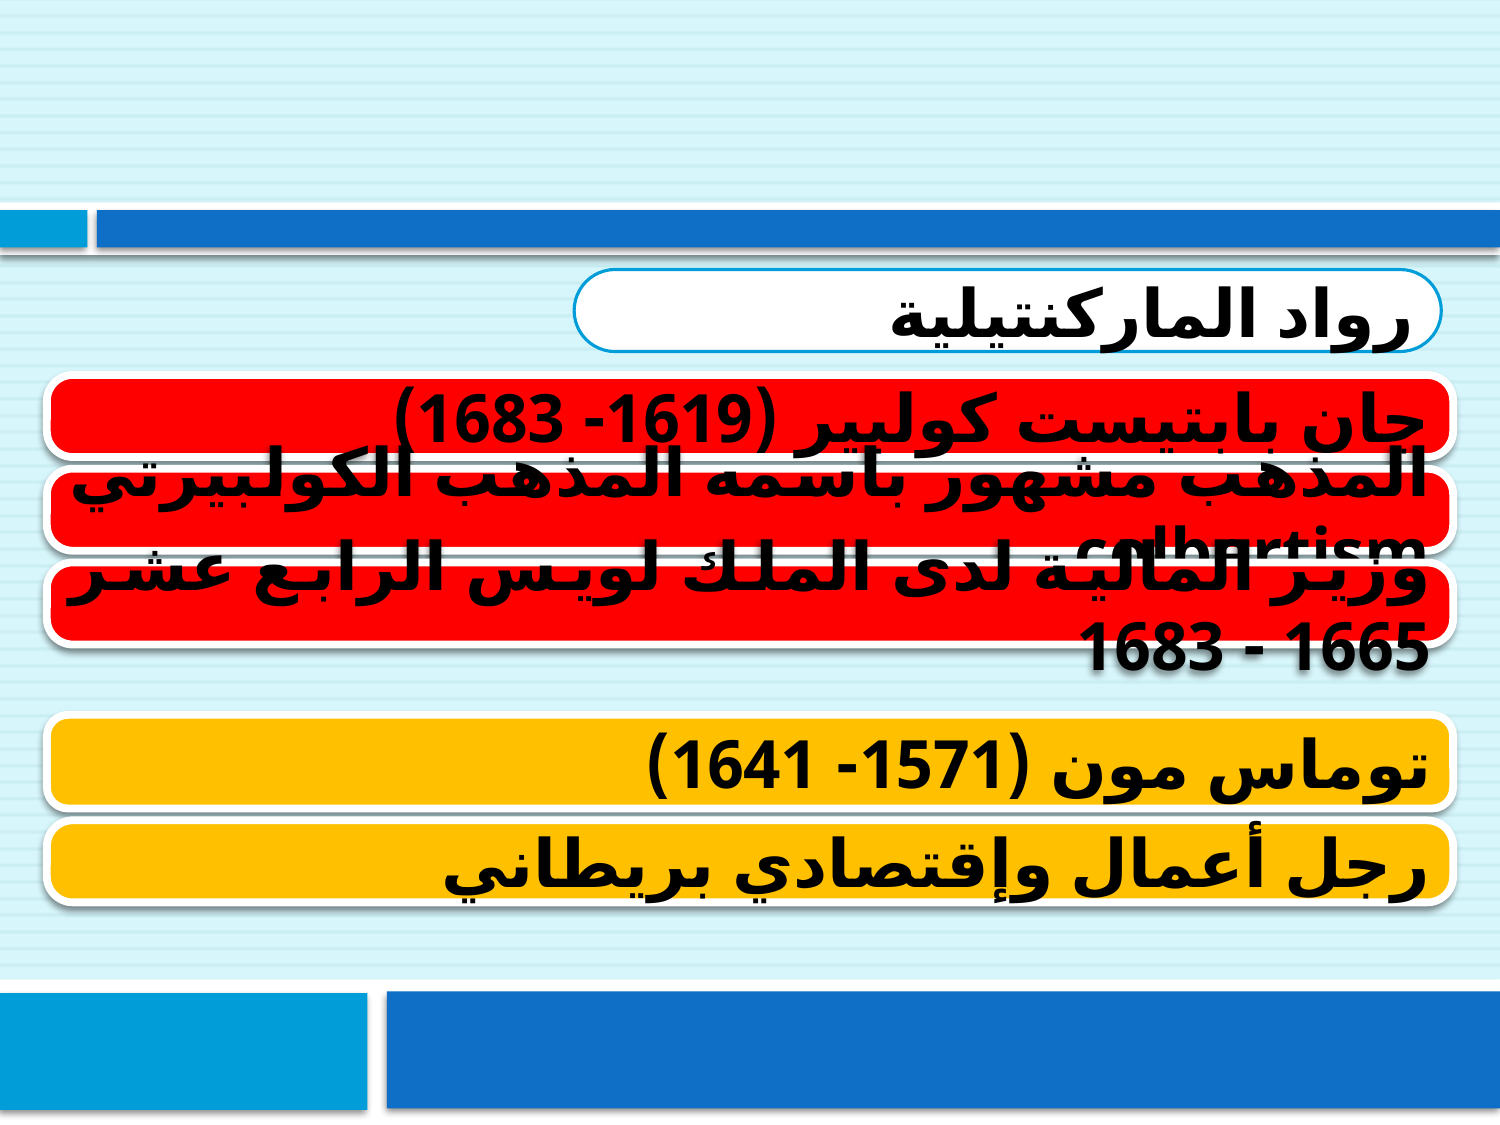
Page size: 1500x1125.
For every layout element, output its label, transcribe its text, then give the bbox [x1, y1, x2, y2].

text_box وزير المالية لدى الملك لويس الرابع عشر 1665 - 1683 [42, 558, 1458, 649]
text_box رواد الماركنتيلية [572, 267, 1443, 354]
text_box رجل أعمال وإقتصادي بريطاني [42, 816, 1458, 907]
text_box جان بابتيست كولبير (1619- 1683) [42, 371, 1458, 461]
text_box توماس مون (1571- 1641) [42, 710, 1458, 813]
text_box المذهب مشهور باسمه المذهب الكولبيرتي colbertism [42, 464, 1458, 555]
